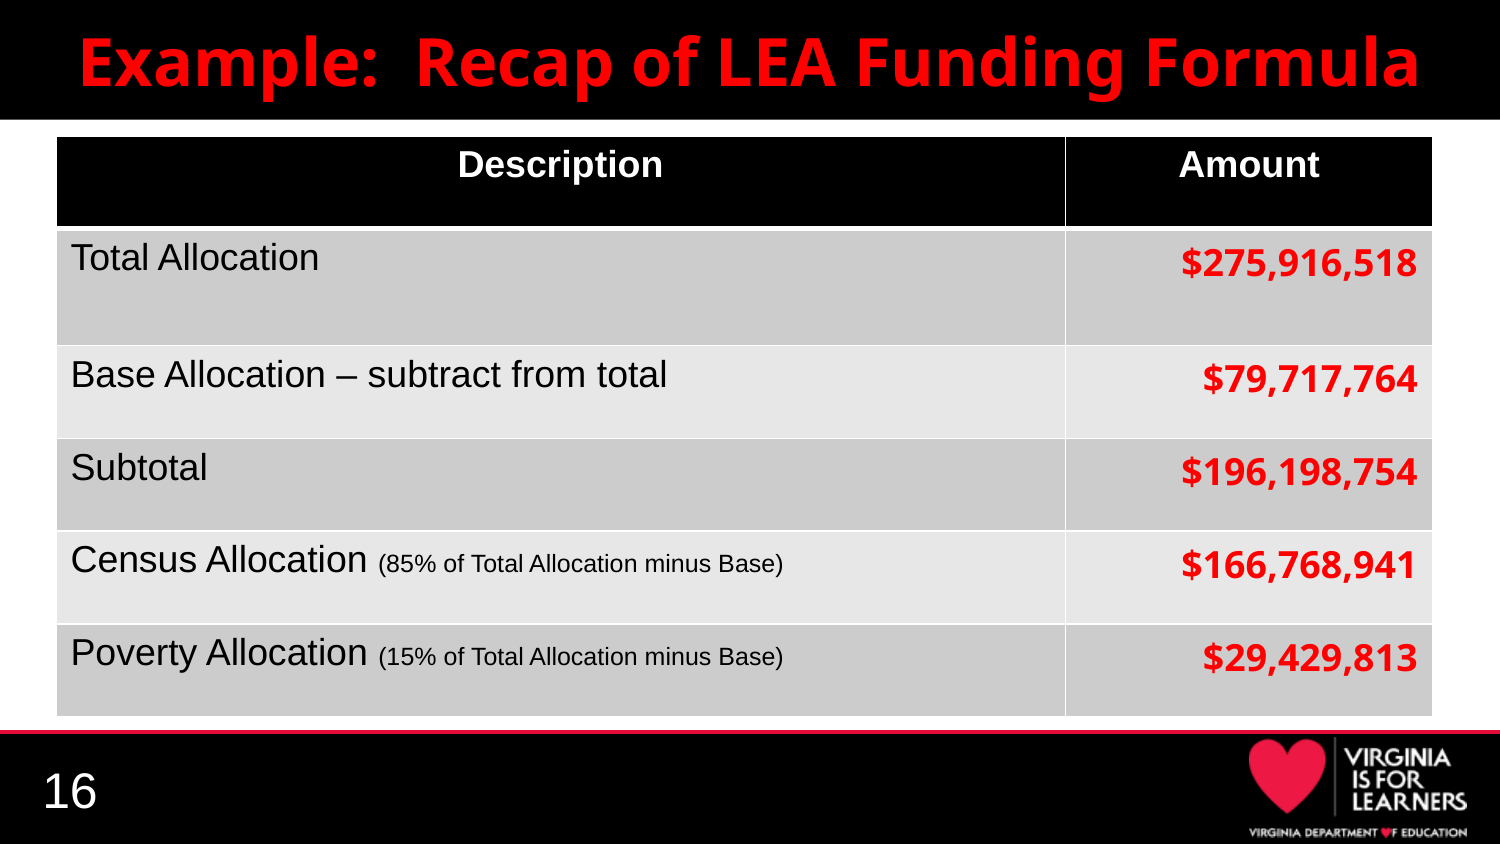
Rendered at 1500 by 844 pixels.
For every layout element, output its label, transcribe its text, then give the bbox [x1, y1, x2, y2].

table_cell $196,198,754 [1066, 439, 1432, 530]
table_header Description [57, 137, 1065, 226]
table_cell Subtotal [57, 439, 1065, 530]
table_cell Total Allocation [57, 231, 1065, 345]
table_cell $79,717,764 [1066, 346, 1432, 438]
title Example: Recap of LEA Funding Formula [0, 0, 1500, 120]
table_cell $29,429,813 [1066, 625, 1432, 716]
table_cell $166,768,941 [1066, 532, 1432, 623]
table_header Amount [1066, 137, 1432, 226]
table_cell Census Allocation (85% of Total Allocation minus Base) [57, 532, 1065, 623]
picture [1249, 737, 1467, 838]
table_cell Poverty Allocation (15% of Total Allocation minus Base) [57, 625, 1065, 716]
table_cell $275,916,518 [1066, 231, 1432, 345]
table_cell Base Allocation – subtract from total [57, 346, 1065, 438]
